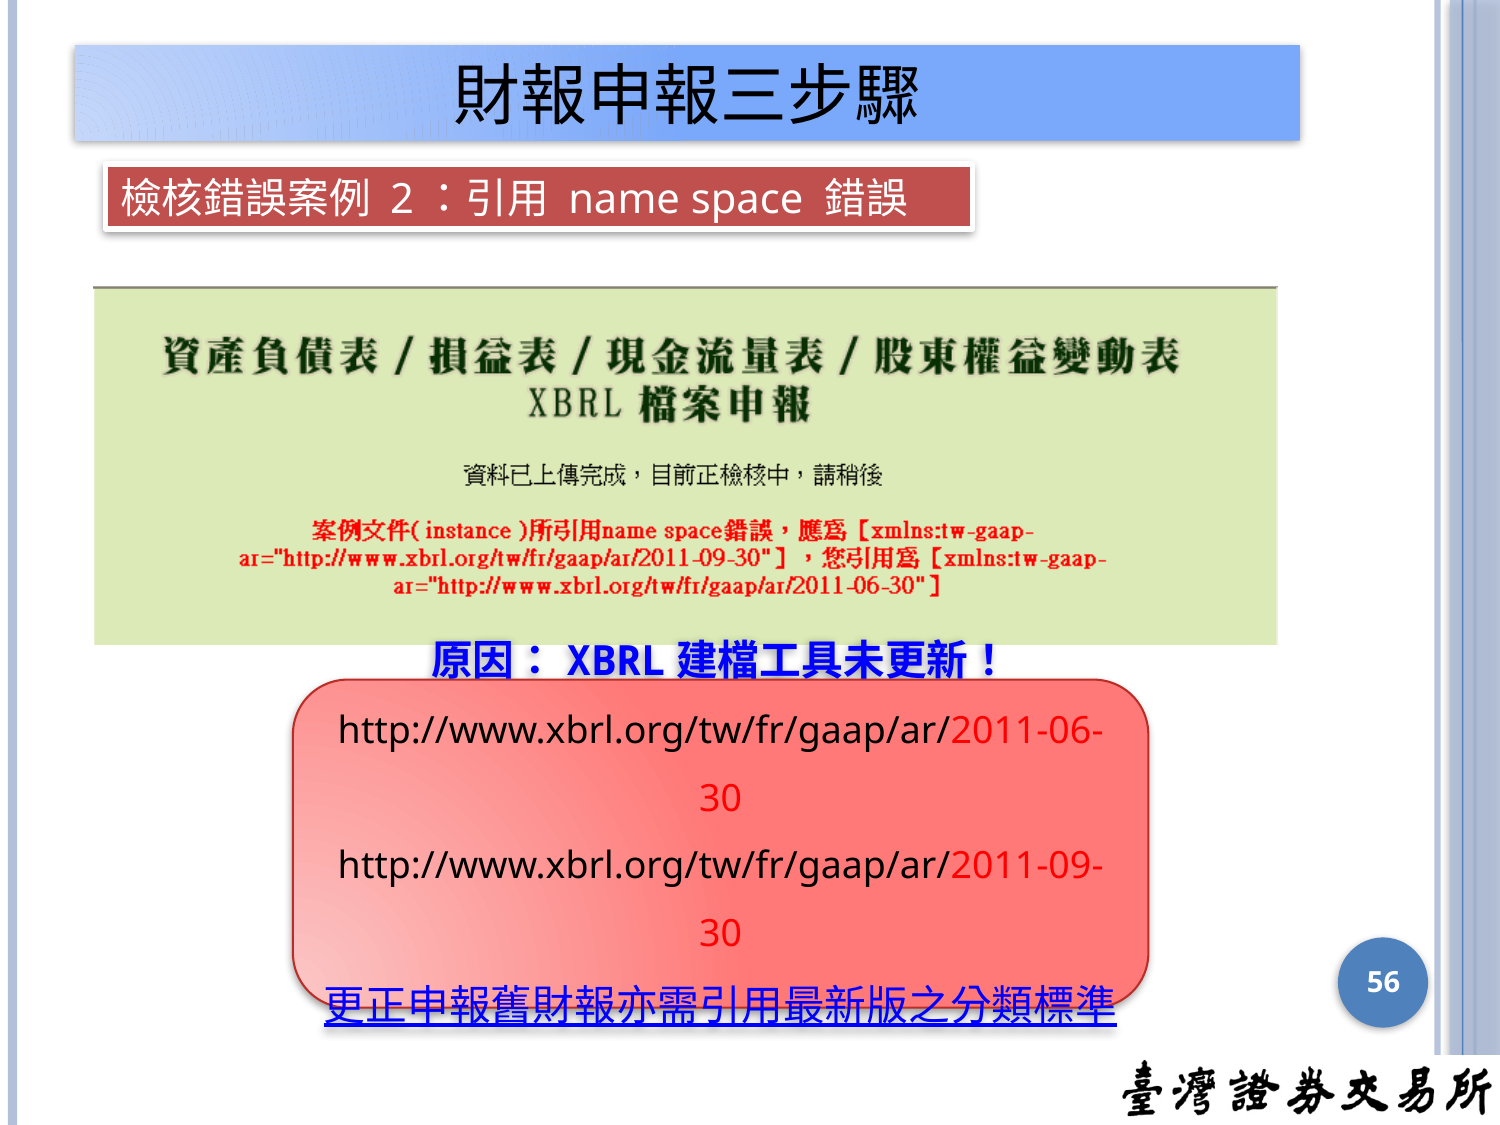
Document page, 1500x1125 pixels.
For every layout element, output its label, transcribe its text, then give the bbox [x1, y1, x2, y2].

slide_number 56 [1333, 940, 1434, 1026]
text_box 檢核錯誤案例 2：引用 name space 錯誤 [103, 161, 975, 232]
title 財報申報三步驟 [74, 44, 1301, 142]
picture [1112, 1054, 1500, 1125]
picture [93, 286, 1278, 645]
text_box 原因：XBRL建檔工具未更新！ http://www.xbrl.org/tw/fr/gaap/ar/2011-06-30 http://www.xbrl.org/tw/fr/gaap/ar/2011-09-30 更正申報舊財報亦需引用最新版之分類標準 [291, 678, 1150, 1009]
